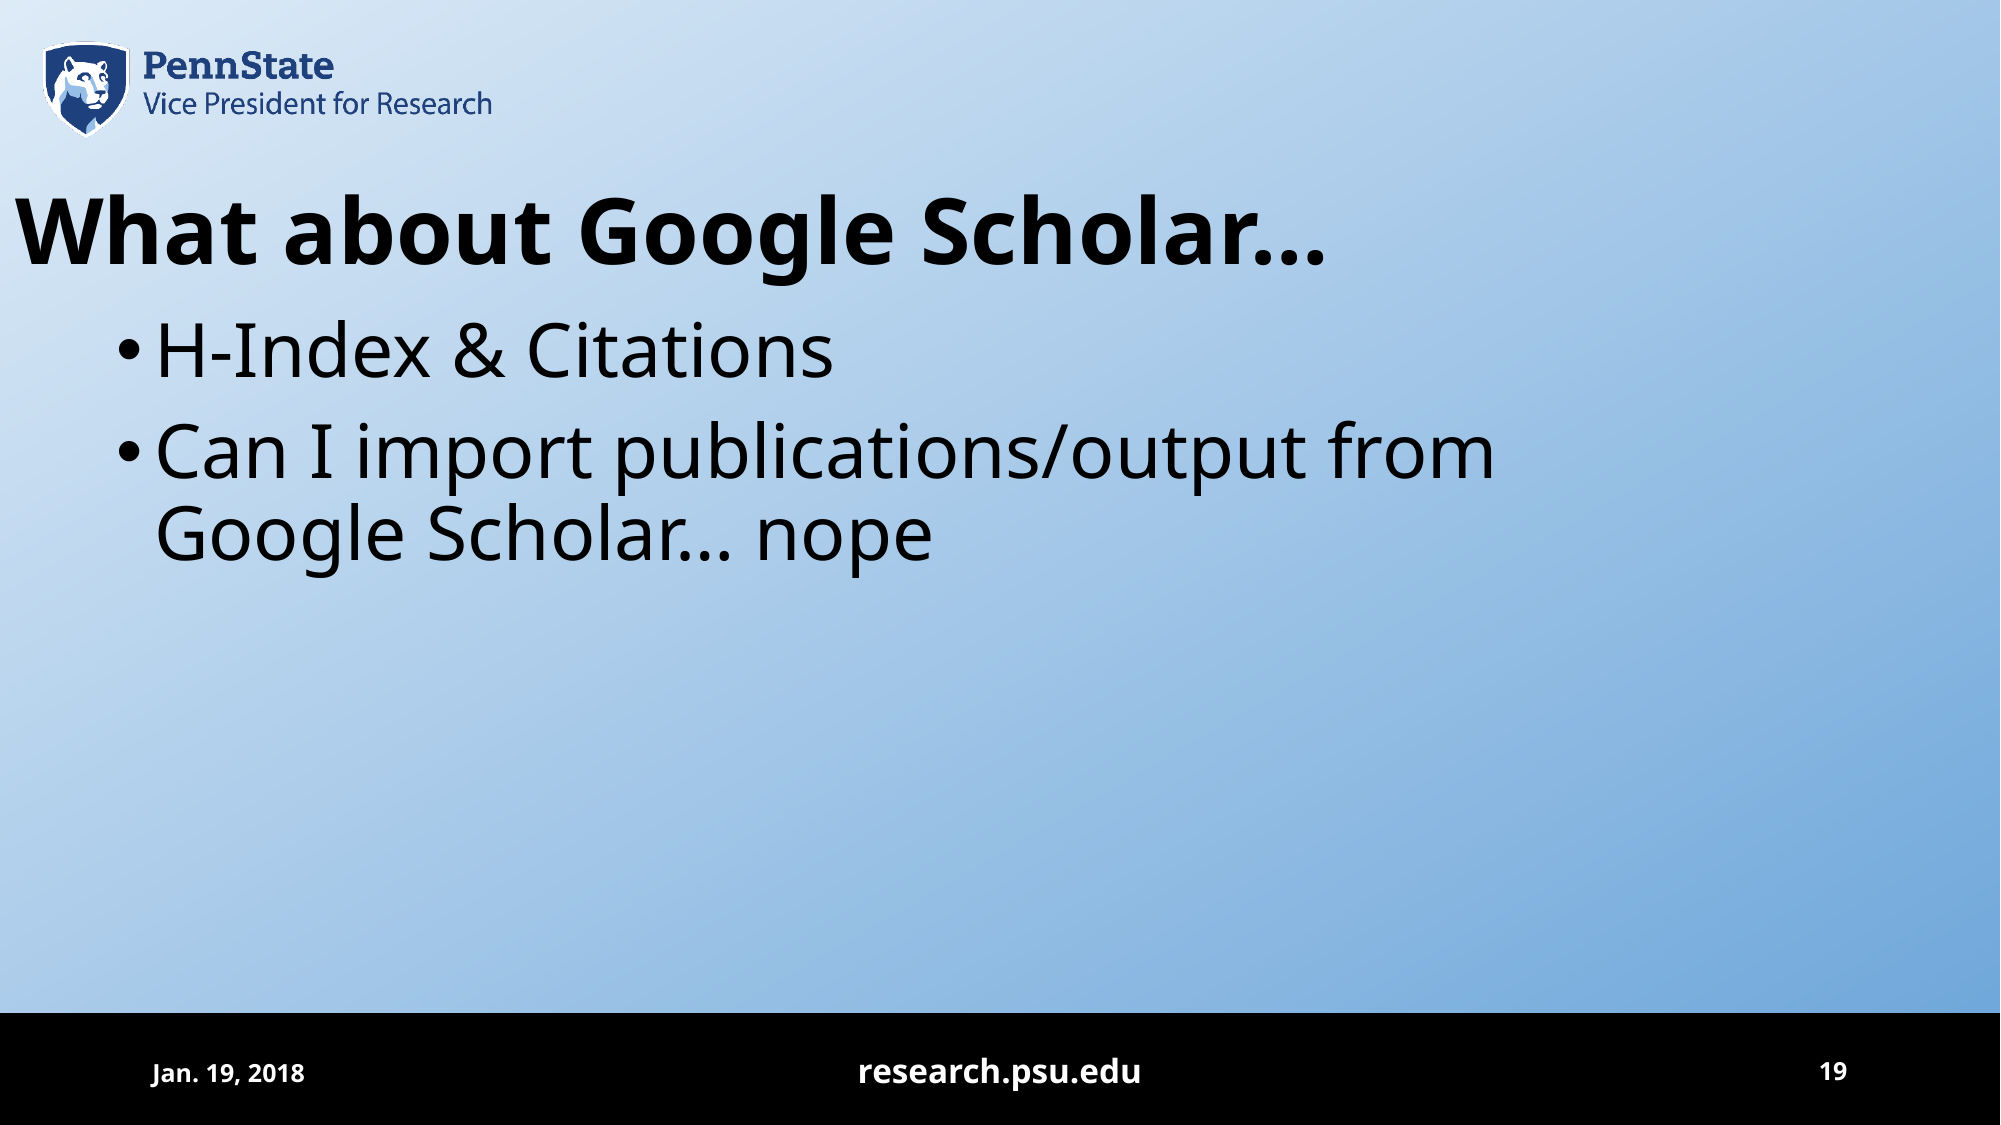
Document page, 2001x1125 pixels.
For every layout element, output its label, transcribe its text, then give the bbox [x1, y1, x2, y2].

text_box What about Google Scholar… [0, 126, 1725, 344]
footer research.psu.edu [662, 1042, 1338, 1103]
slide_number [137, 1042, 588, 1103]
picture [5, 4, 531, 126]
slide_number 19 [1412, 1042, 1863, 1103]
text_box H-Index & Citations Can I import publications/output from Google Scholar… nope [101, 304, 1725, 1029]
